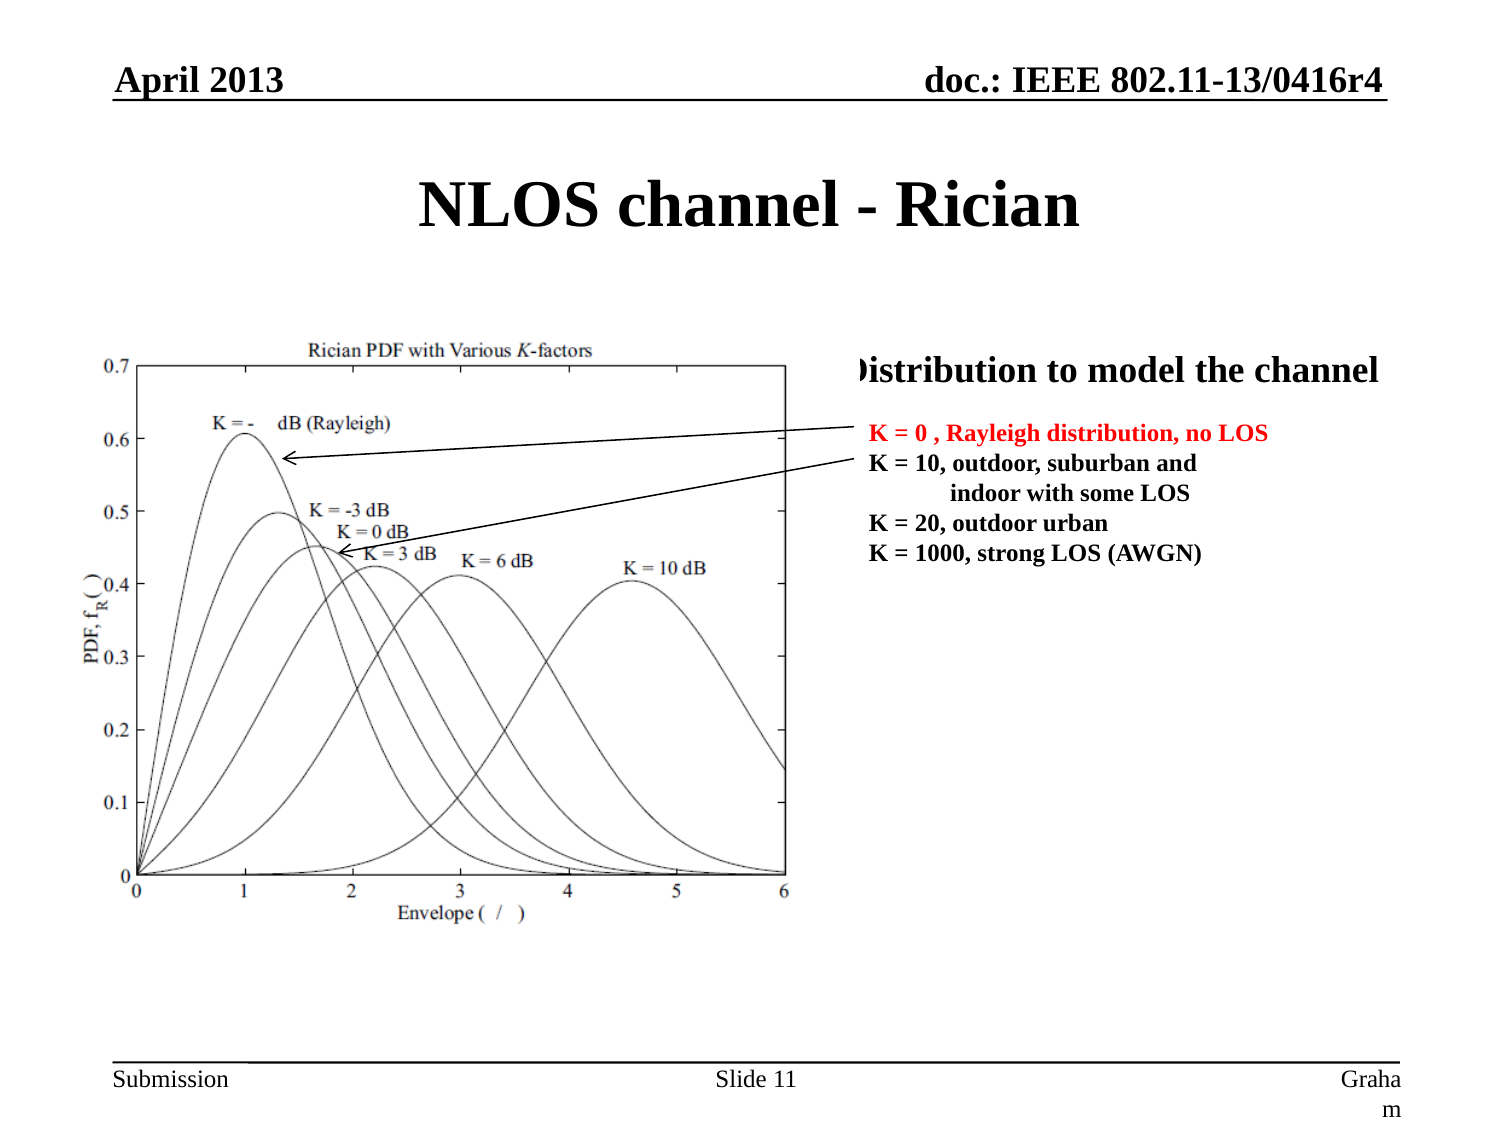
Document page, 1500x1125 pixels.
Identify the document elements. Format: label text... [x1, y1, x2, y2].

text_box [337, 458, 855, 554]
slide_number Slide 11 [712, 1061, 800, 1093]
title NLOS channel - Rician [112, 112, 1388, 288]
list It is common to use the Rician Distribution to model the channel channel. [112, 324, 1438, 1000]
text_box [281, 426, 855, 459]
text_box K = 0 , Rayleigh distribution, no LOS K = 10, outdoor, suburban and indoor with some LOS K = 20, outdoor urban K = 1000, strong LOS (AWGN) [864, 409, 1370, 574]
footer Graham Smith, DSP Group [1324, 1061, 1402, 1093]
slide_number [114, 54, 286, 101]
picture [35, 323, 860, 935]
